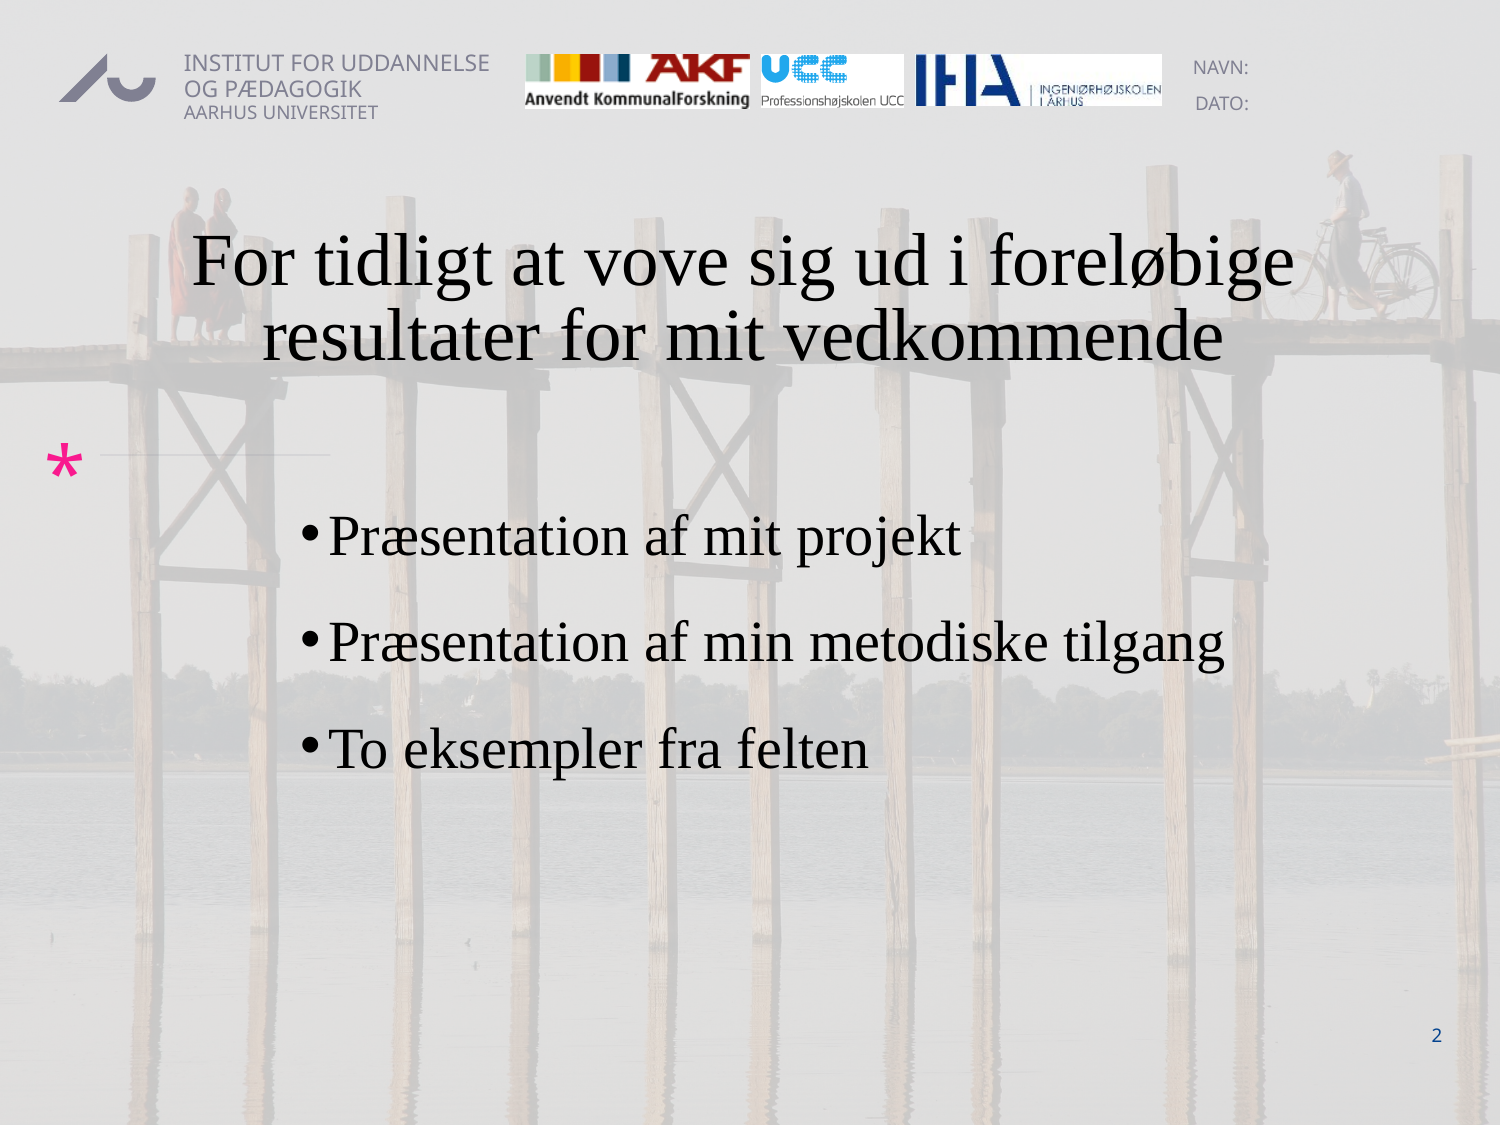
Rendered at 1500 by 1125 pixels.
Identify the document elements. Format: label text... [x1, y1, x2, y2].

picture [761, 54, 904, 108]
title For tidligt at vove sig ud i foreløbige resultater for mit vedkommende [52, 212, 1435, 376]
picture [525, 54, 750, 109]
picture [915, 54, 1162, 106]
list Præsentation af mit projekt Præsentation af min metodiske tilgang To eksempler fra felten [299, 479, 1435, 1012]
slide_number 2 [1092, 1022, 1443, 1047]
